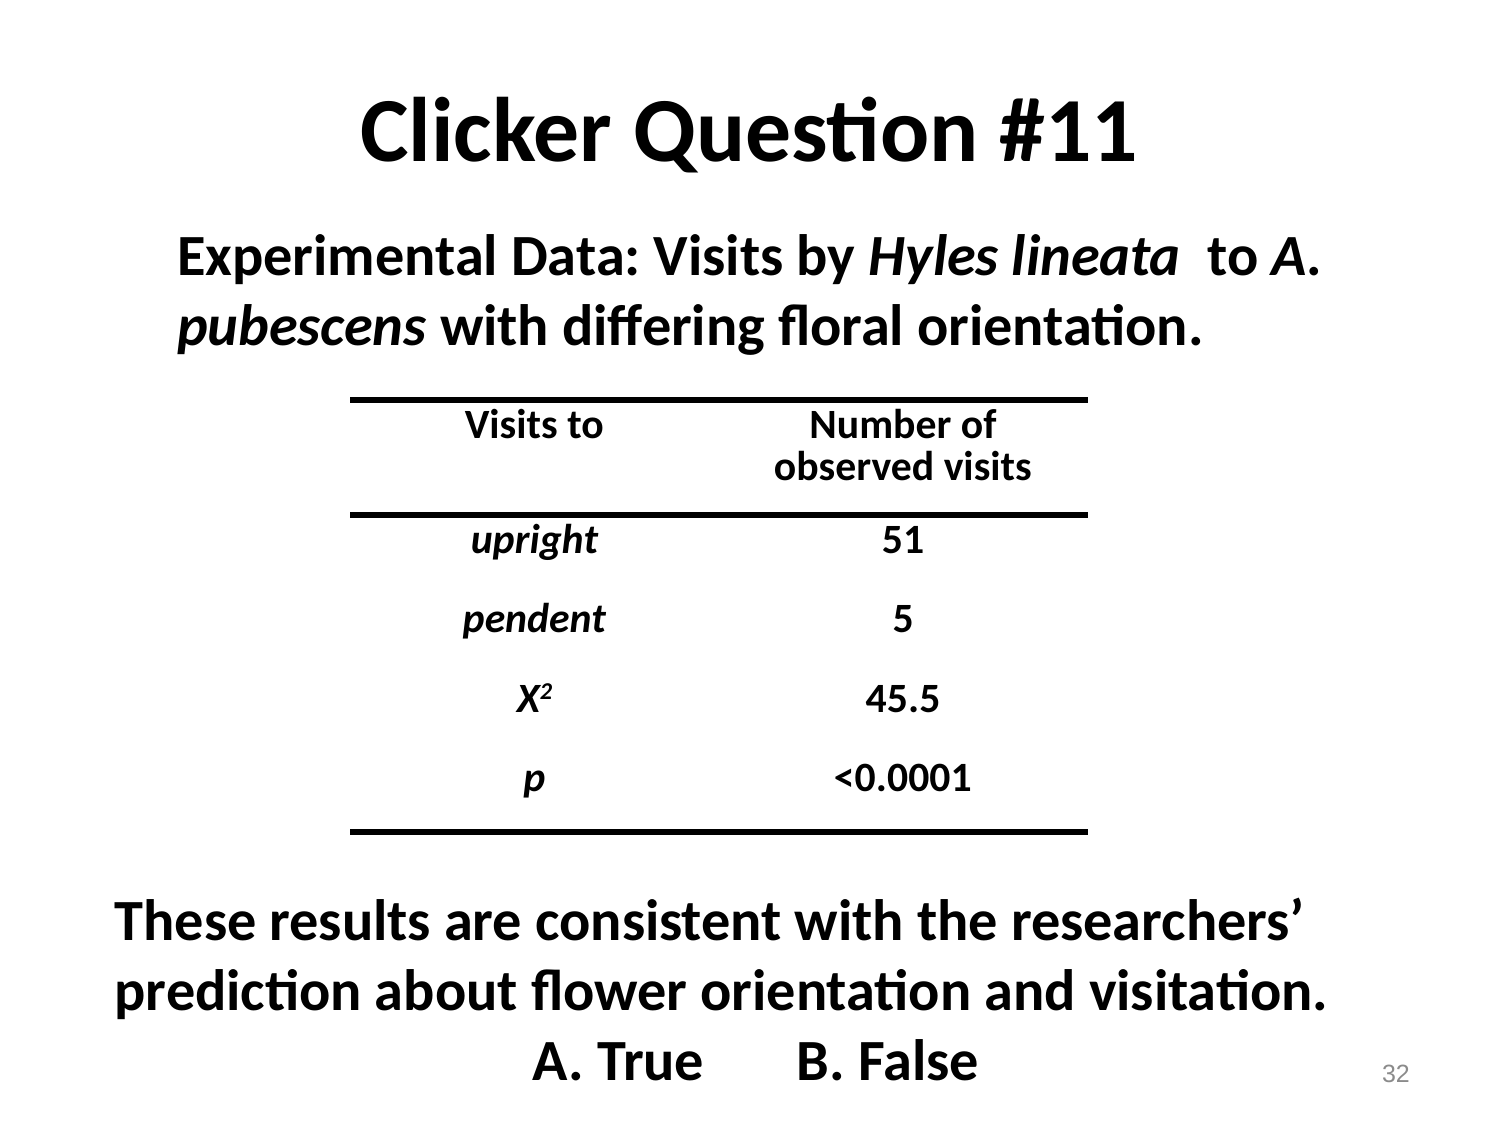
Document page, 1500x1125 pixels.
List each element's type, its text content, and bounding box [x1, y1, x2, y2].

table_cell p [350, 753, 719, 829]
table_header Number of observed visits [719, 413, 1088, 512]
table_cell pendent [350, 594, 719, 674]
title Clicker Question #11 [0, 0, 1500, 251]
text_box Experimental Data: Visits by Hyles lineata to A. pubescens with differing floral orientation. [162, 162, 1388, 413]
table_cell upright [350, 518, 719, 594]
table_cell Χ2 [350, 674, 719, 753]
table_cell 5 [719, 594, 1088, 674]
table_cell 45.5 [719, 674, 1088, 753]
table_cell 51 [719, 518, 1088, 594]
table_cell <0.0001 [719, 753, 1088, 829]
table_header Visits to [350, 413, 719, 512]
text_box These results are consistent with the researchers’ prediction about flower orientation and visitation. A. True B. False [99, 875, 1413, 1100]
slide_number 32 [1074, 1042, 1425, 1103]
